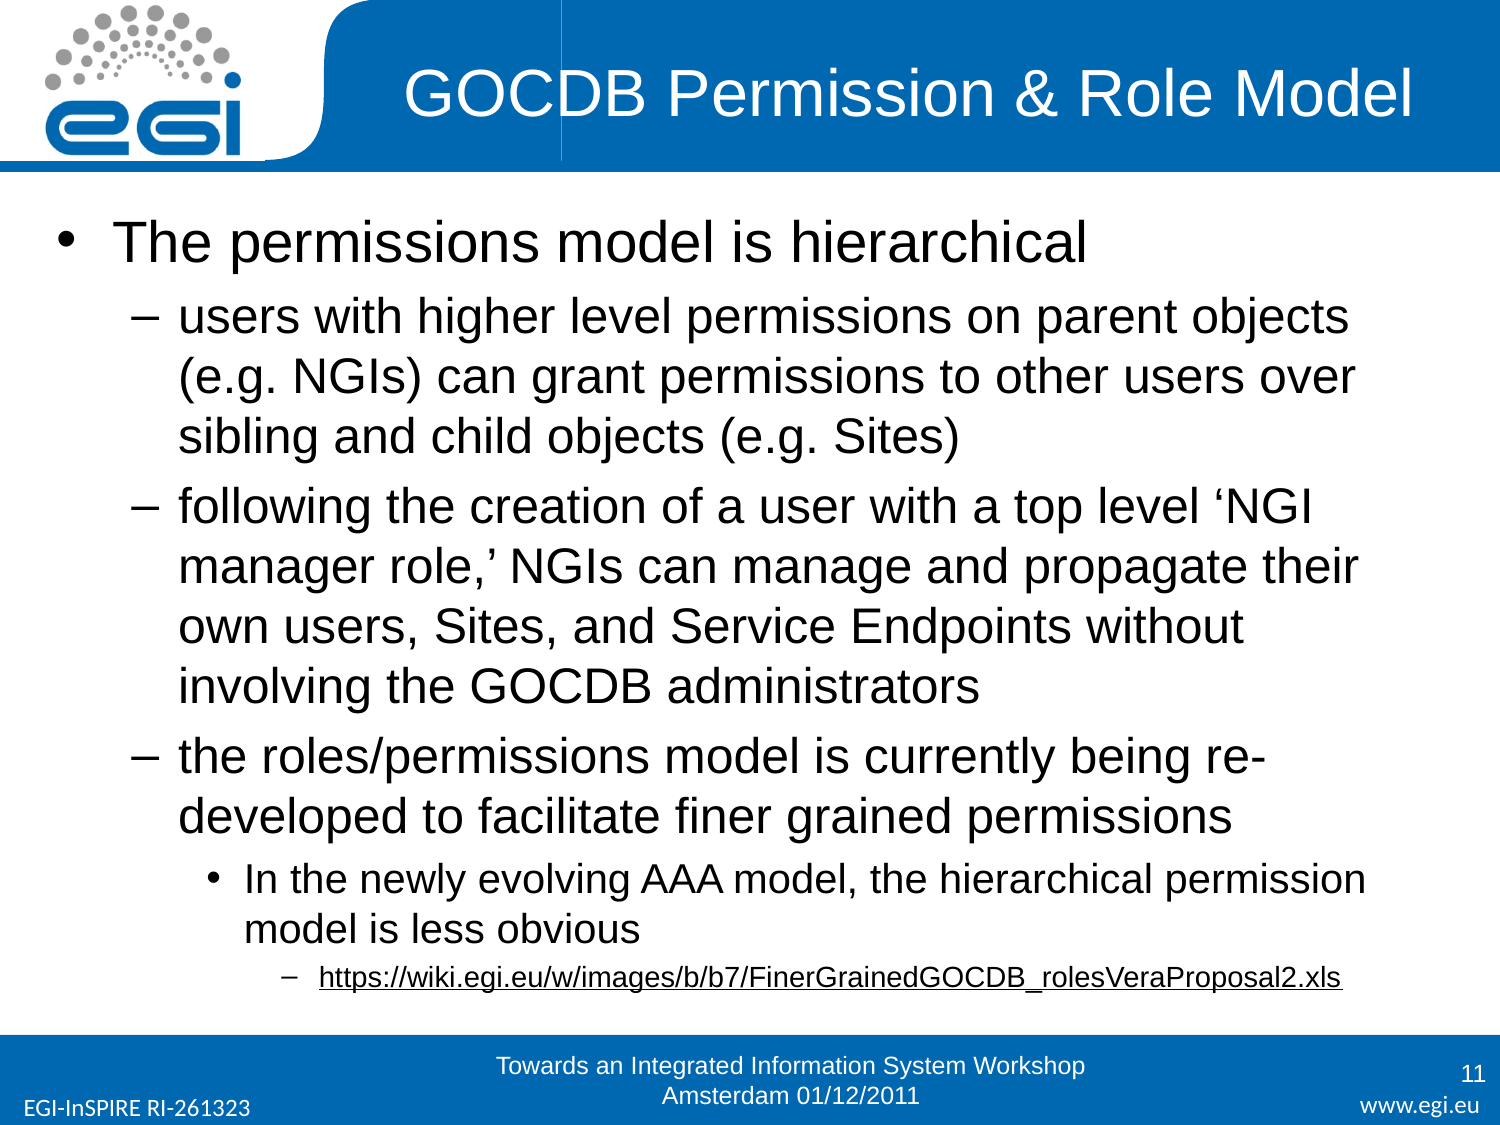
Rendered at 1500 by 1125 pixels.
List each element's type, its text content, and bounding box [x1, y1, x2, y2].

title GOCDB Permission & Role Model [348, 19, 1471, 161]
picture [0, 0, 265, 161]
slide_number 11 [1151, 1042, 1500, 1103]
footer Towards an Integrated Information System Workshop Amsterdam 01/12/2011 [478, 1042, 1105, 1103]
list The permissions model is hierarchical users with higher level permissions on parent objects (e.g. NGIs) can grant permissions to other users over sibling and child objects (e.g. Sites) following the creation of a user with a top level ‘NGI manager role,’ NGIs can manage and propagate their own users, Sites, and Service Endpoints without involving the GOCDB administrators the roles/permissions model is currently being re-developed to facilitate finer grained permissions In the newly evolving AAA model, the hierarchical permission model is less obvious https://wiki.egi.eu/w/images/b/b7/FinerGrainedGOCDB_rolesVeraProposal2.xls [41, 196, 1459, 1024]
slide_number [10, 1046, 361, 1106]
